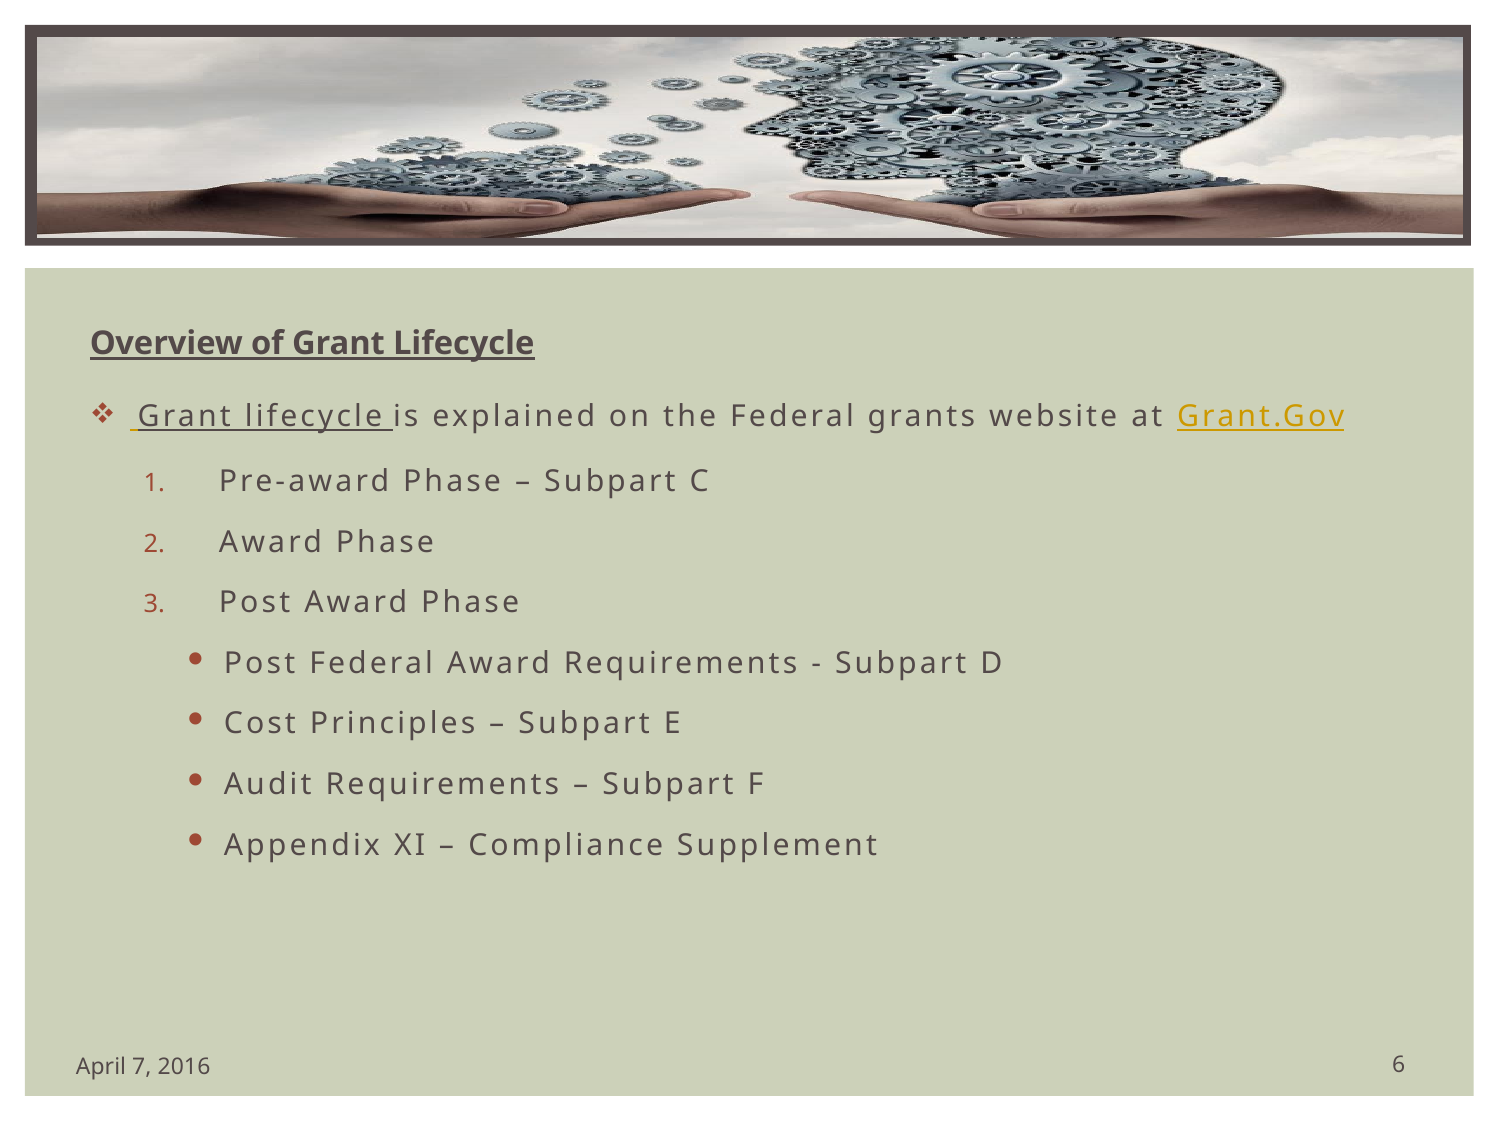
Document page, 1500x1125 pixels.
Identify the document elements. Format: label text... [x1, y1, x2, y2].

slide_number 6 [1349, 1041, 1448, 1089]
text_box Overview of Grant Lifecycle Grant lifecycle is explained on the Federal grants website at Grant.Gov Pre-award Phase – Subpart C Award Phase Post Award Phase Post Federal Award Requirements - Subpart D Cost Principles – Subpart E Audit Requirements – Subpart F Appendix XI – Compliance Supplement [74, 287, 1425, 875]
picture [37, 37, 1463, 238]
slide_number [60, 1042, 411, 1088]
